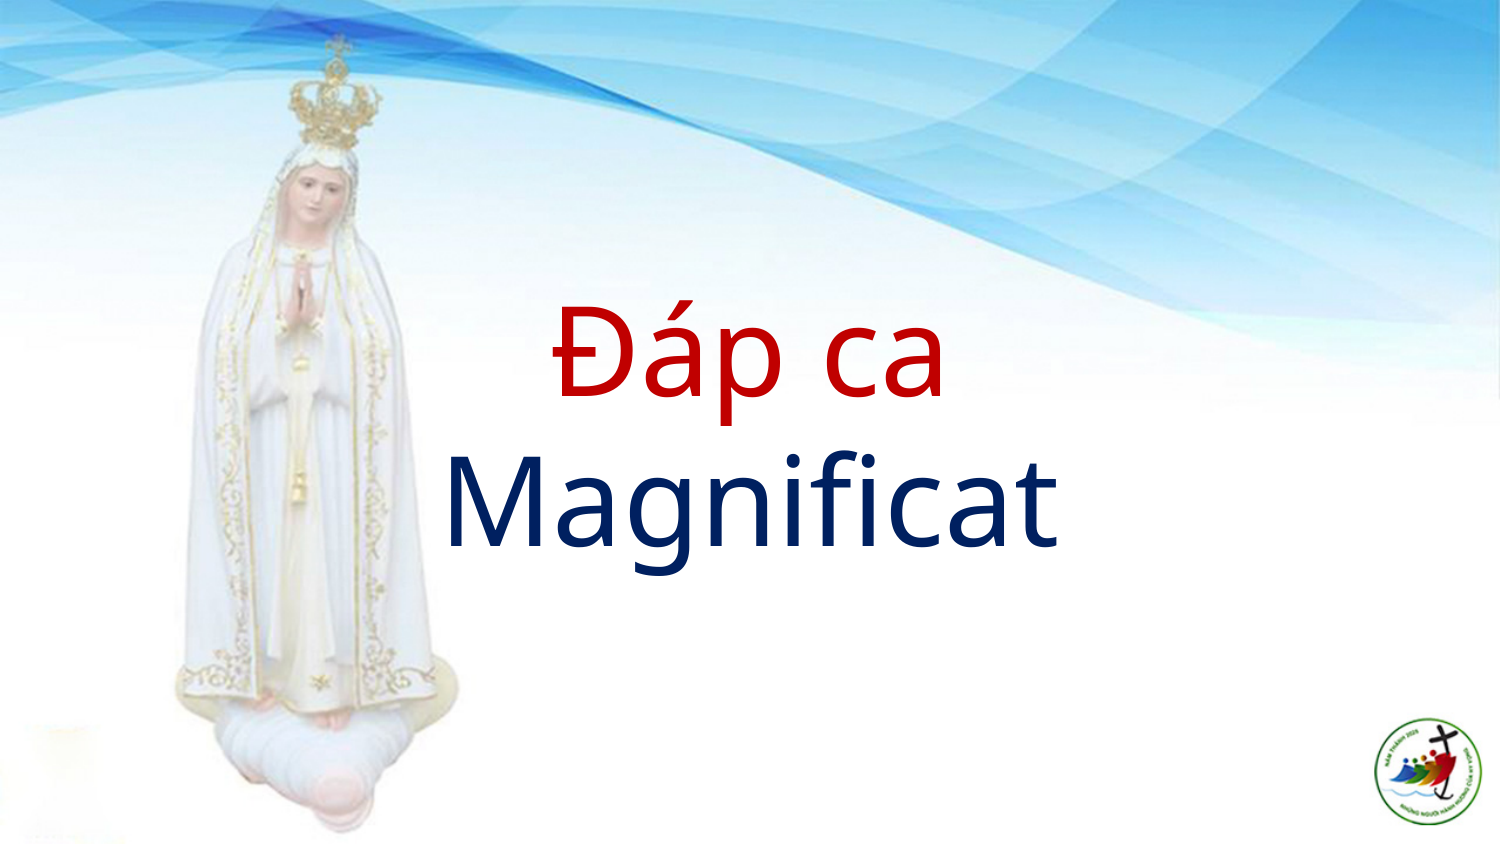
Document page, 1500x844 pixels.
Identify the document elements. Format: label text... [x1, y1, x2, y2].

title Đáp ca Magnificat [0, 0, 1500, 844]
